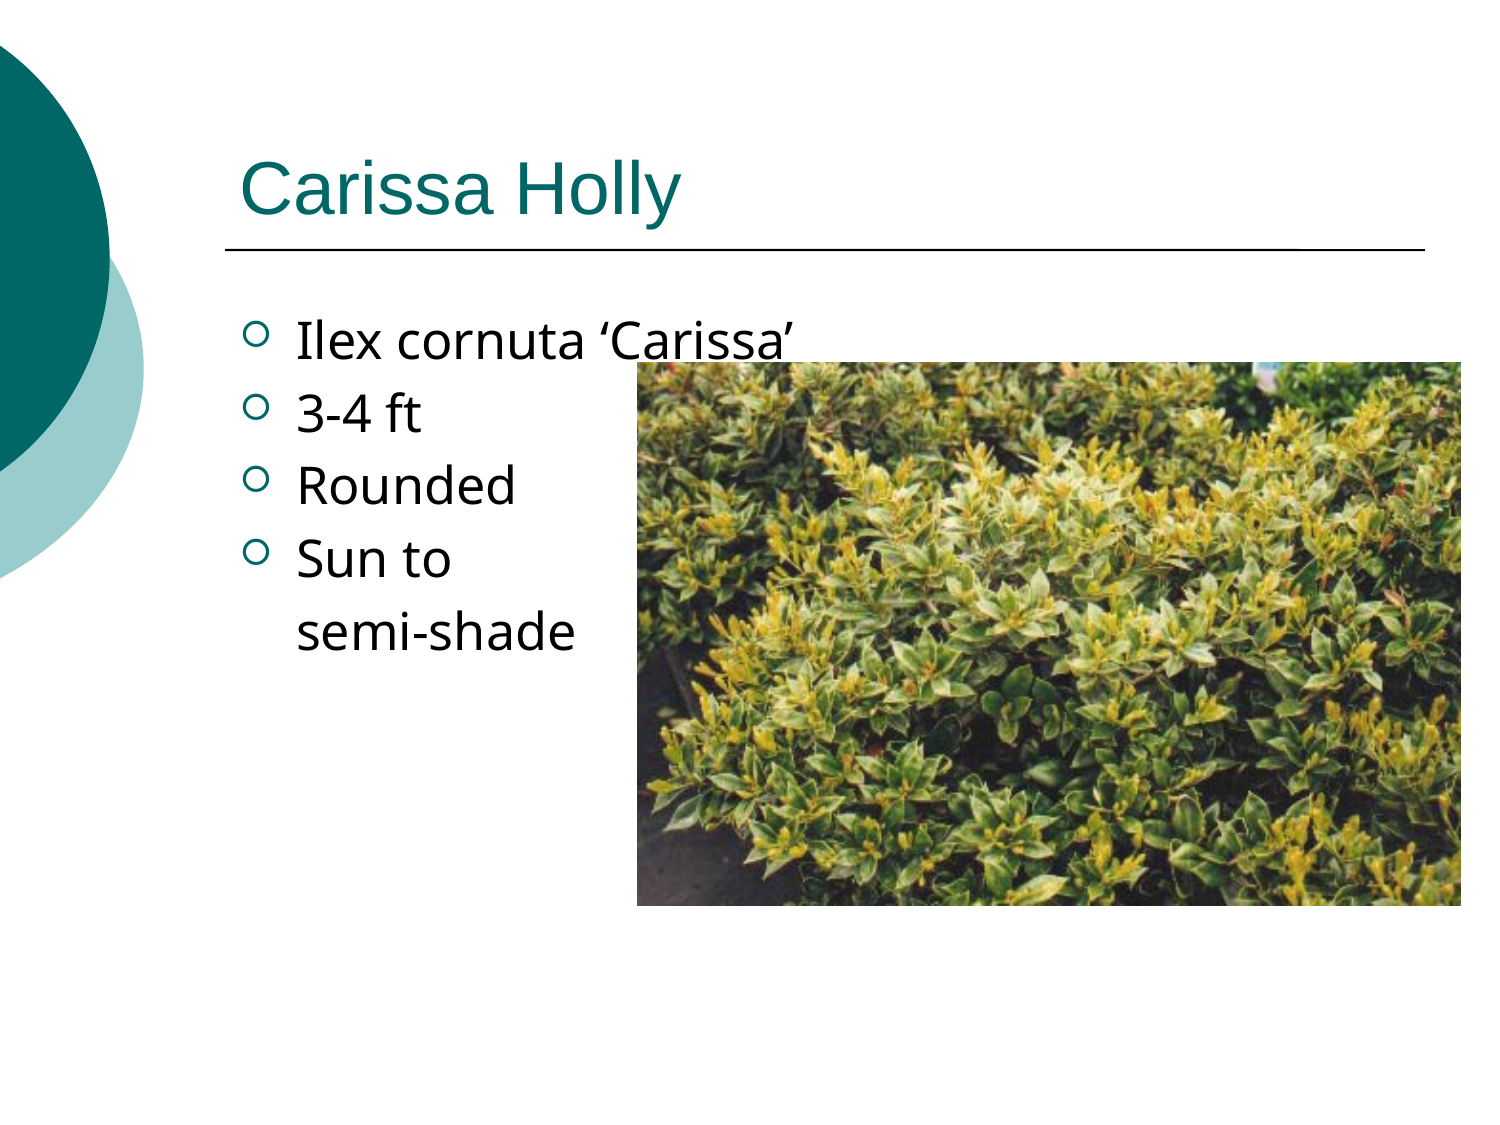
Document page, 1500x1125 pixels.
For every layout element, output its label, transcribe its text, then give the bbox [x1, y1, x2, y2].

title Carissa Holly [224, 49, 1425, 237]
list Ilex cornuta ‘Carissa’ 3-4 ft Rounded Sun to semi-shade [224, 299, 812, 975]
picture [637, 362, 1461, 906]
